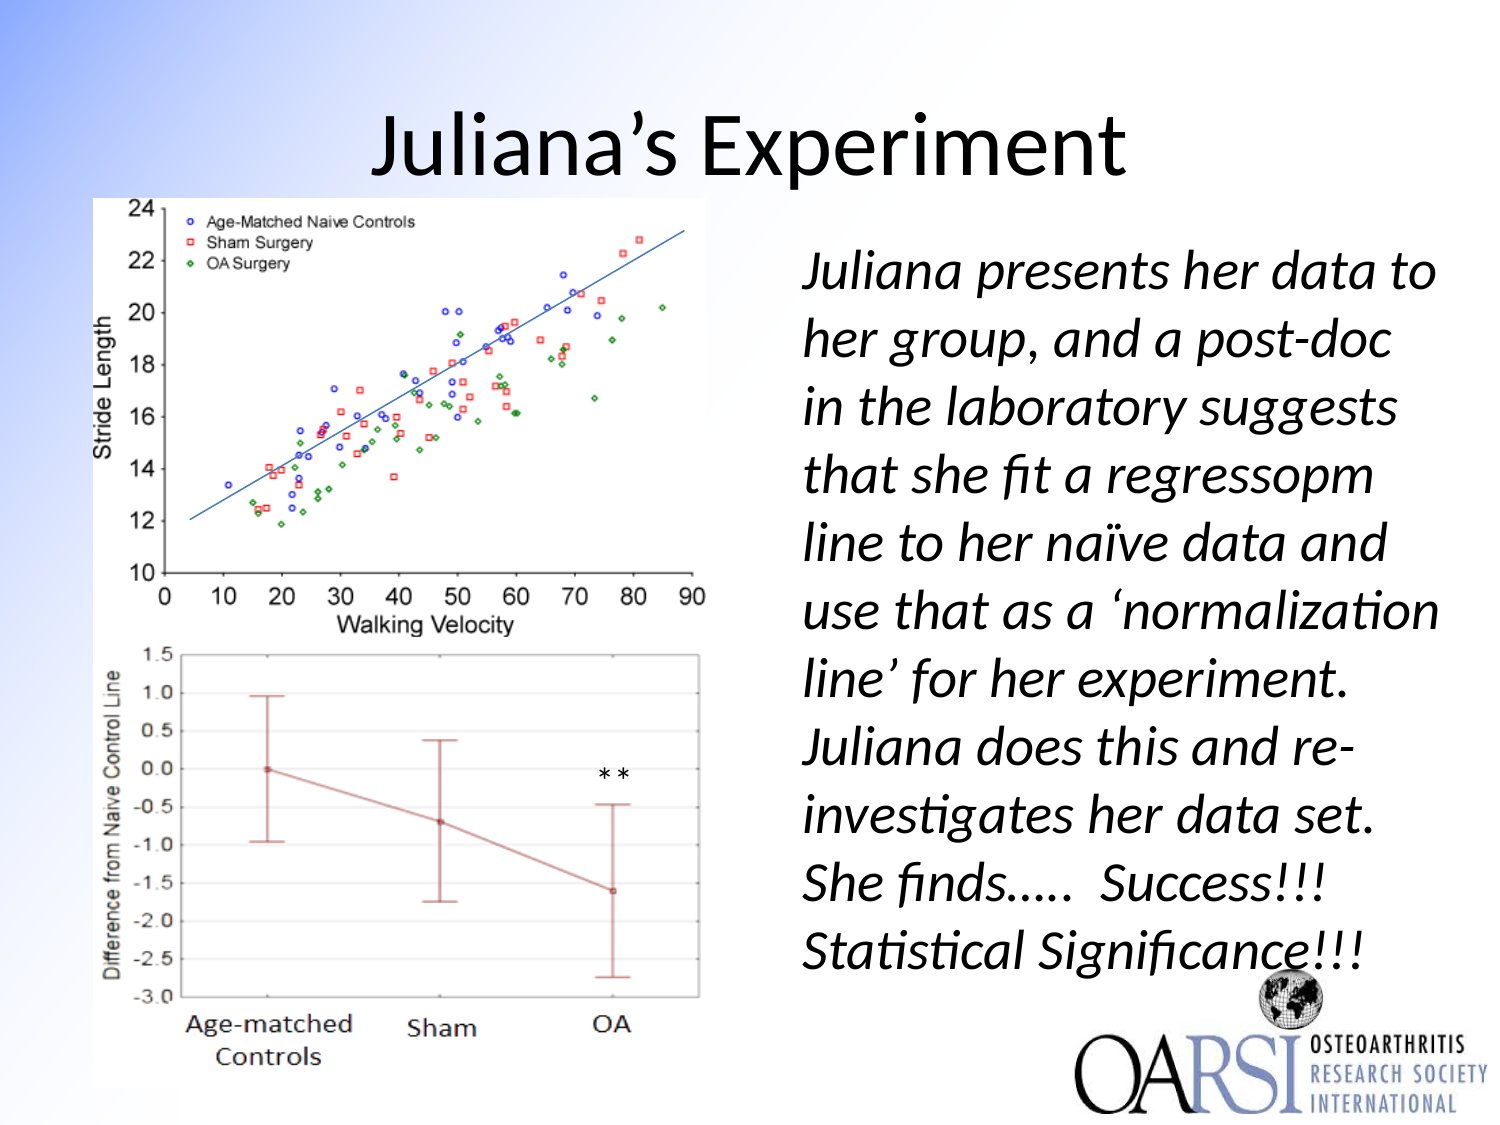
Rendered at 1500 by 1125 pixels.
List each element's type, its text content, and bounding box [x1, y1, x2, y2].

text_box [93, 198, 707, 637]
text_box Juliana presents her data to her group, and a post-doc in the laboratory suggests that she fit a regressopm line to her naïve data and use that as a ‘normalization line’ for her experiment. Juliana does this and re-investigates her data set. She finds….. Success!!! Statistical Significance!!! [787, 224, 1463, 1000]
picture [0, 0, 1500, 1125]
text_box [181, 1051, 723, 1123]
title Juliana’s Experiment [75, 45, 1425, 233]
